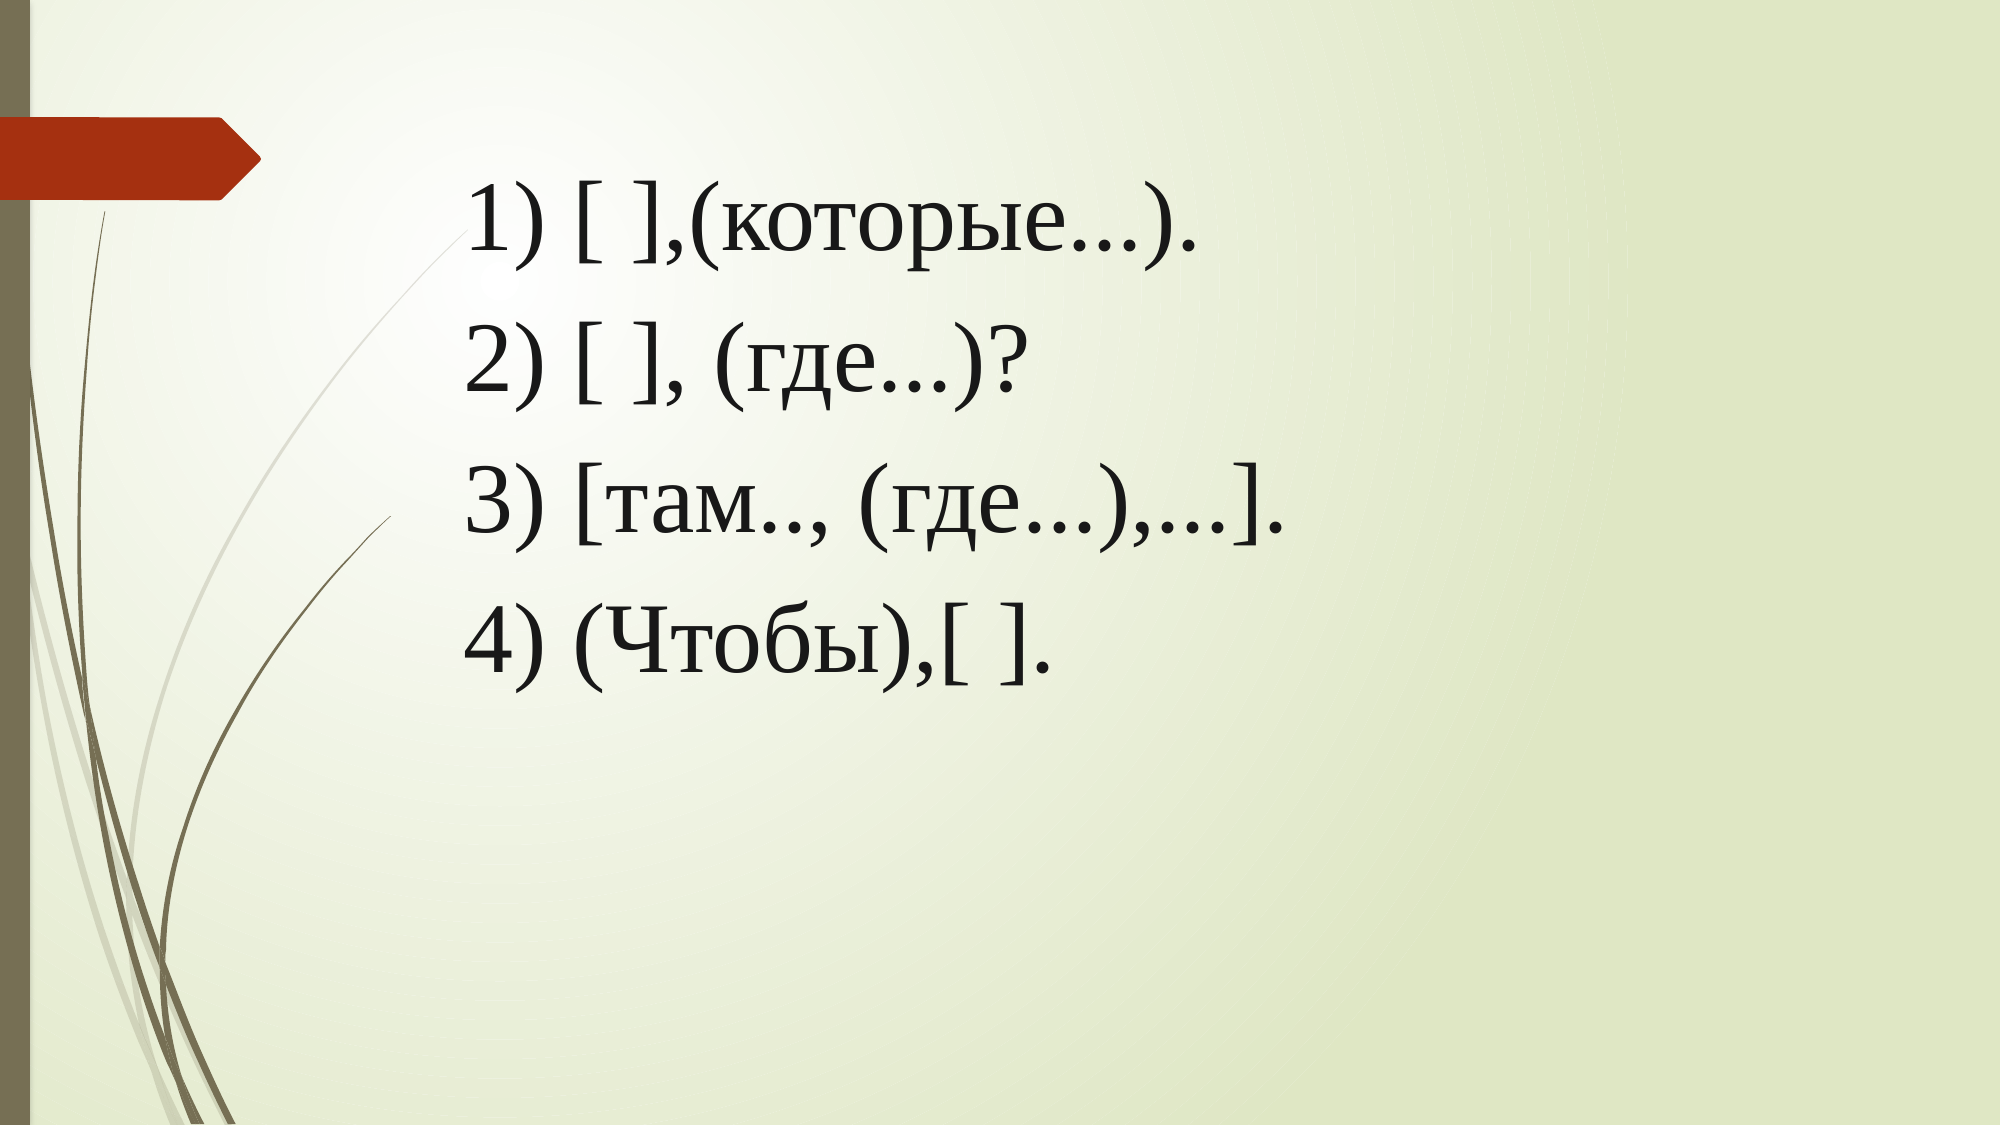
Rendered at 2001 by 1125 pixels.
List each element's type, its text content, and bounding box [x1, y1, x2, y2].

list 1) [ ],(которые...). 2) [ ], (где...)? 3) [там.., (где...),...]. 4) (Чтобы),[ ]. [448, 142, 1912, 982]
